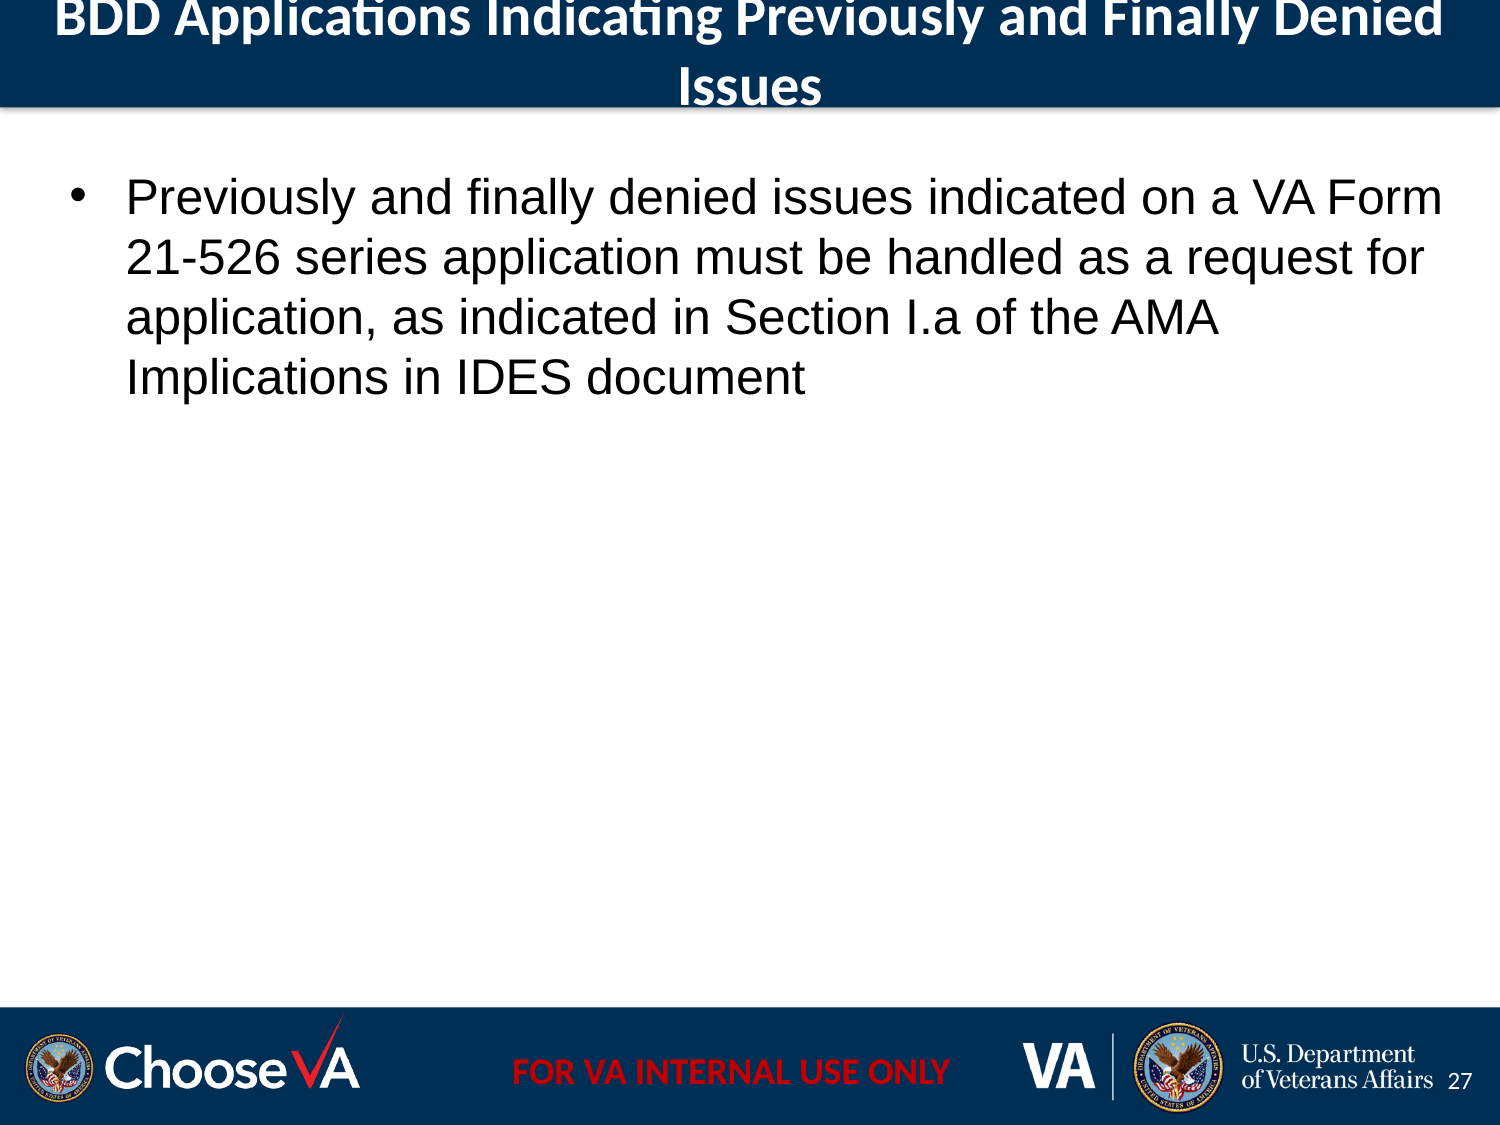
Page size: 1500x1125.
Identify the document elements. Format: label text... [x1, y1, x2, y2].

picture [1017, 1014, 1438, 1120]
text_box Previously and finally denied issues indicated on a VA Form 21-526 series application must be handled as a request for application, as indicated in Section I.a of the AMA Implications in IDES document [54, 157, 1480, 412]
picture [24, 1012, 360, 1103]
slide_number 27 [1425, 1049, 1489, 1110]
title BDD Applications Indicating Previously and Finally Denied Issues [0, 0, 1500, 108]
